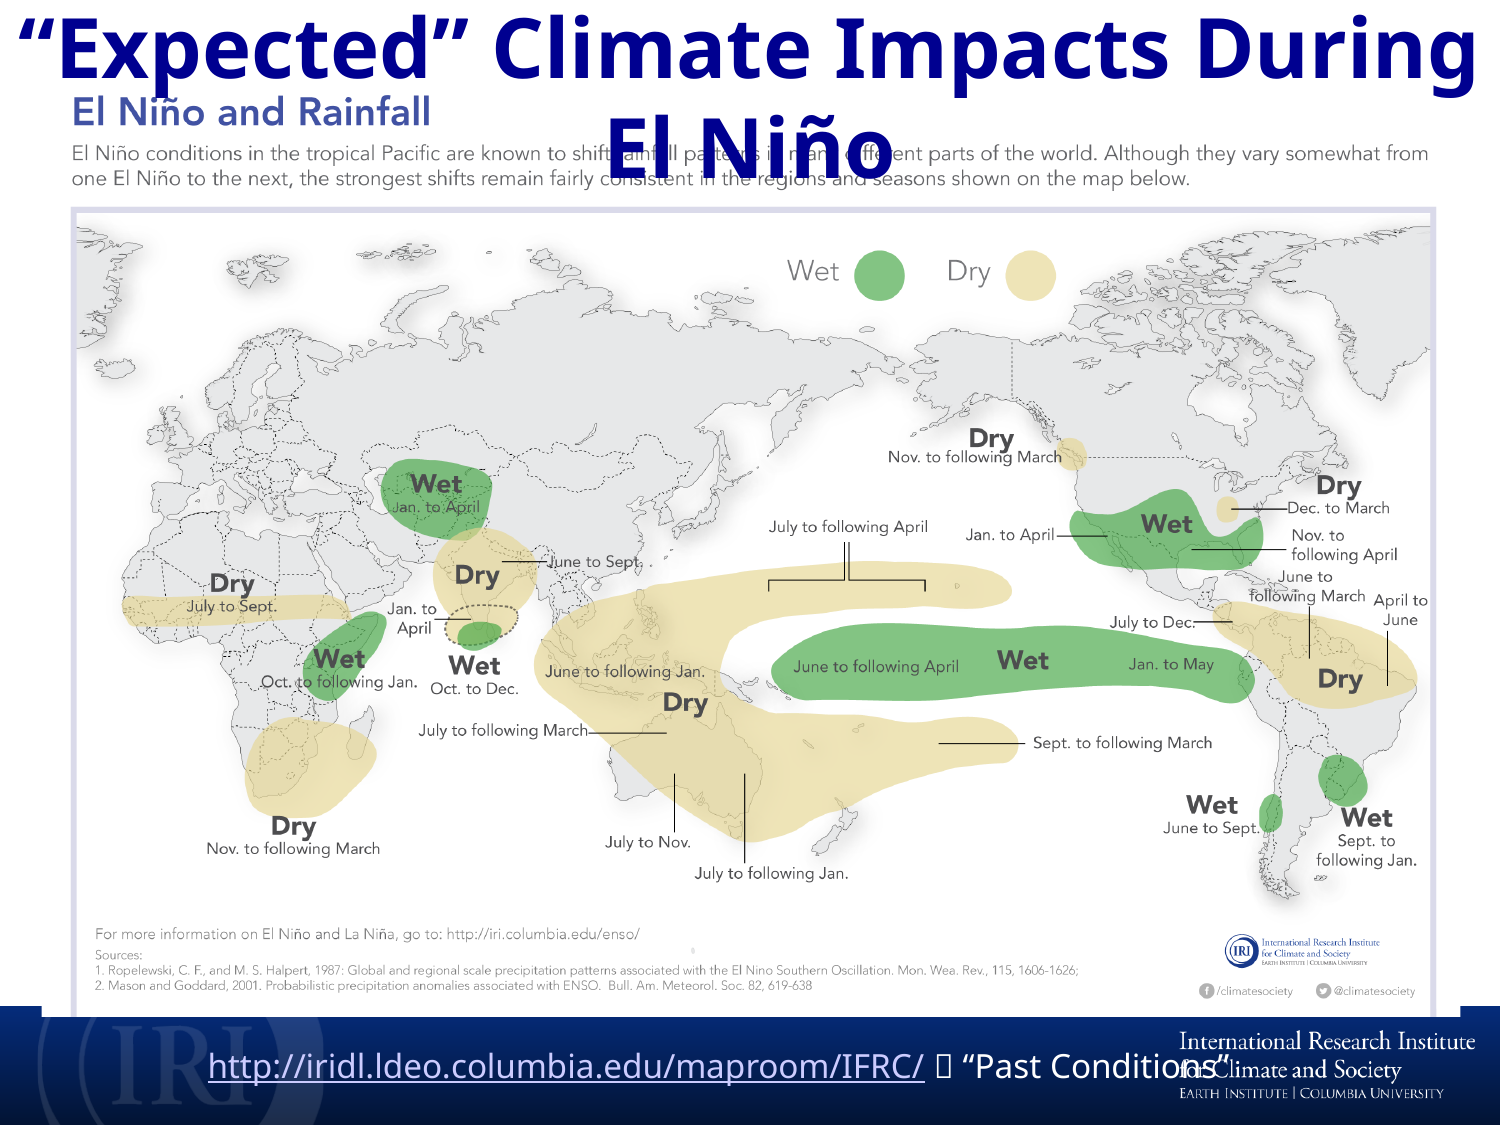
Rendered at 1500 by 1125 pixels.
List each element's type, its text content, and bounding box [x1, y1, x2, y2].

picture [1179, 1030, 1475, 1099]
title “Expected” Climate Impacts During El Niño [0, 0, 1500, 175]
text_box http://iridl.ldeo.columbia.edu/maproom/IFRC/  “Past Conditions” [192, 1037, 1245, 1098]
picture [41, 91, 1461, 1017]
